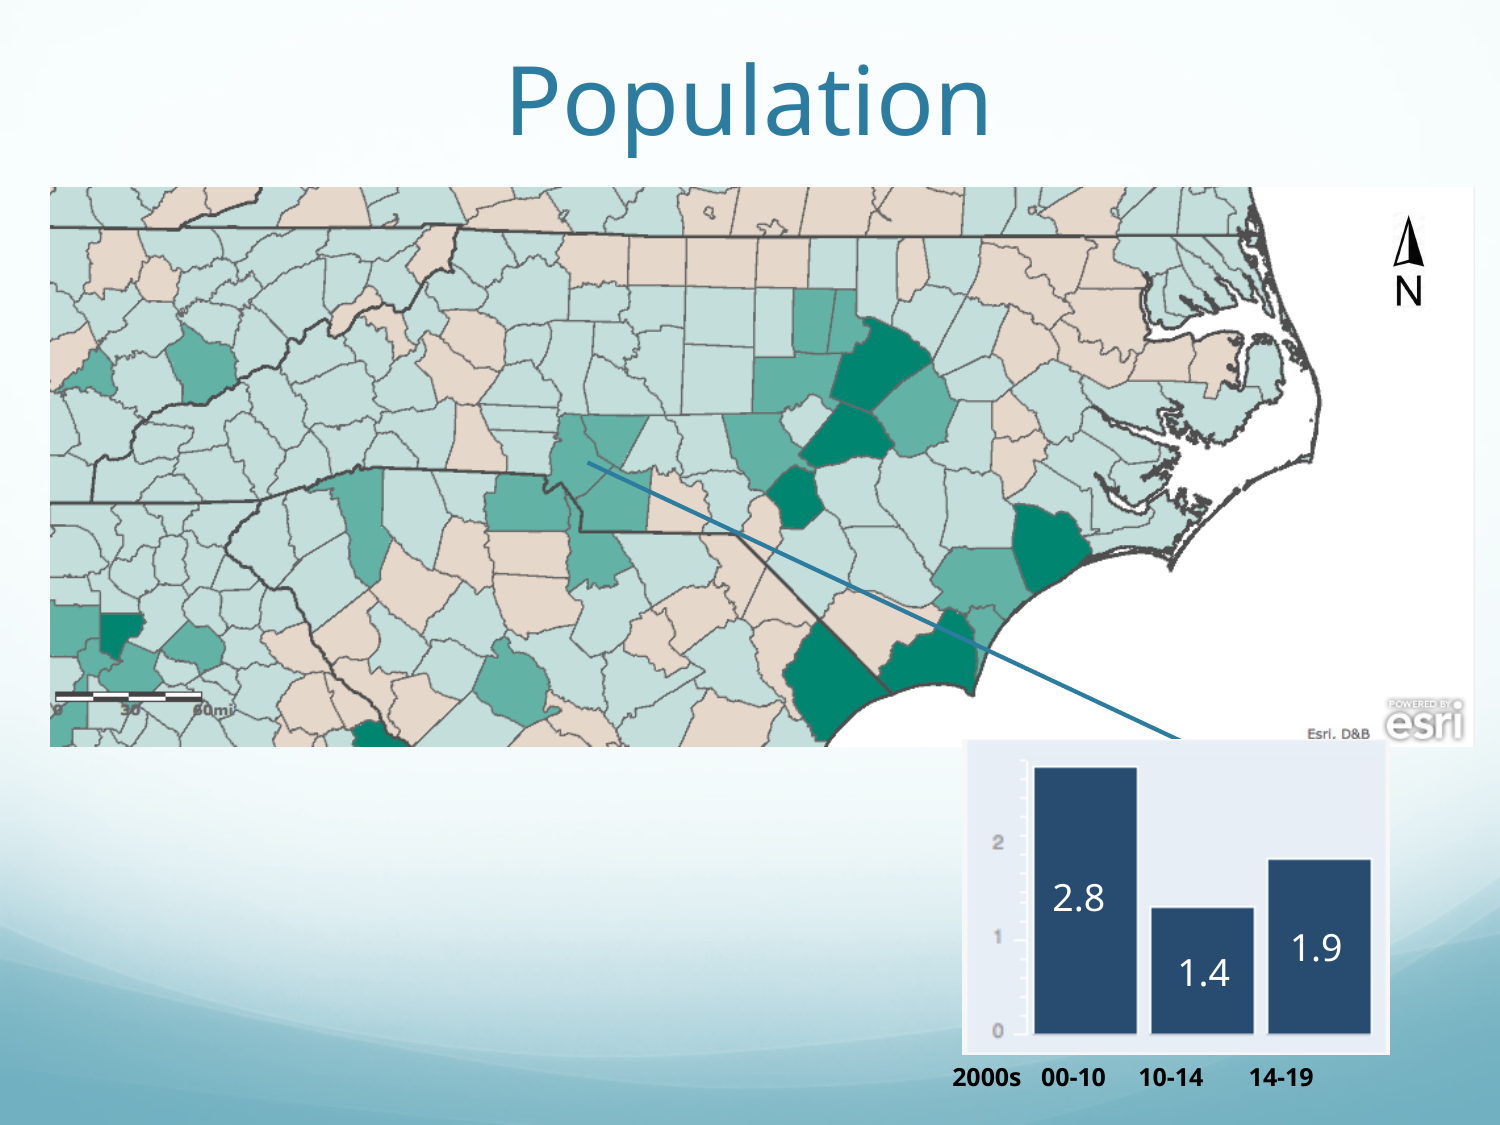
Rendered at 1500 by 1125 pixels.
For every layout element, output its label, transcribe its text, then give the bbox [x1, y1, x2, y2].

title Population [90, 12, 1410, 162]
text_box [586, 461, 1201, 751]
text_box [936, 739, 1413, 1101]
picture [49, 186, 1476, 747]
